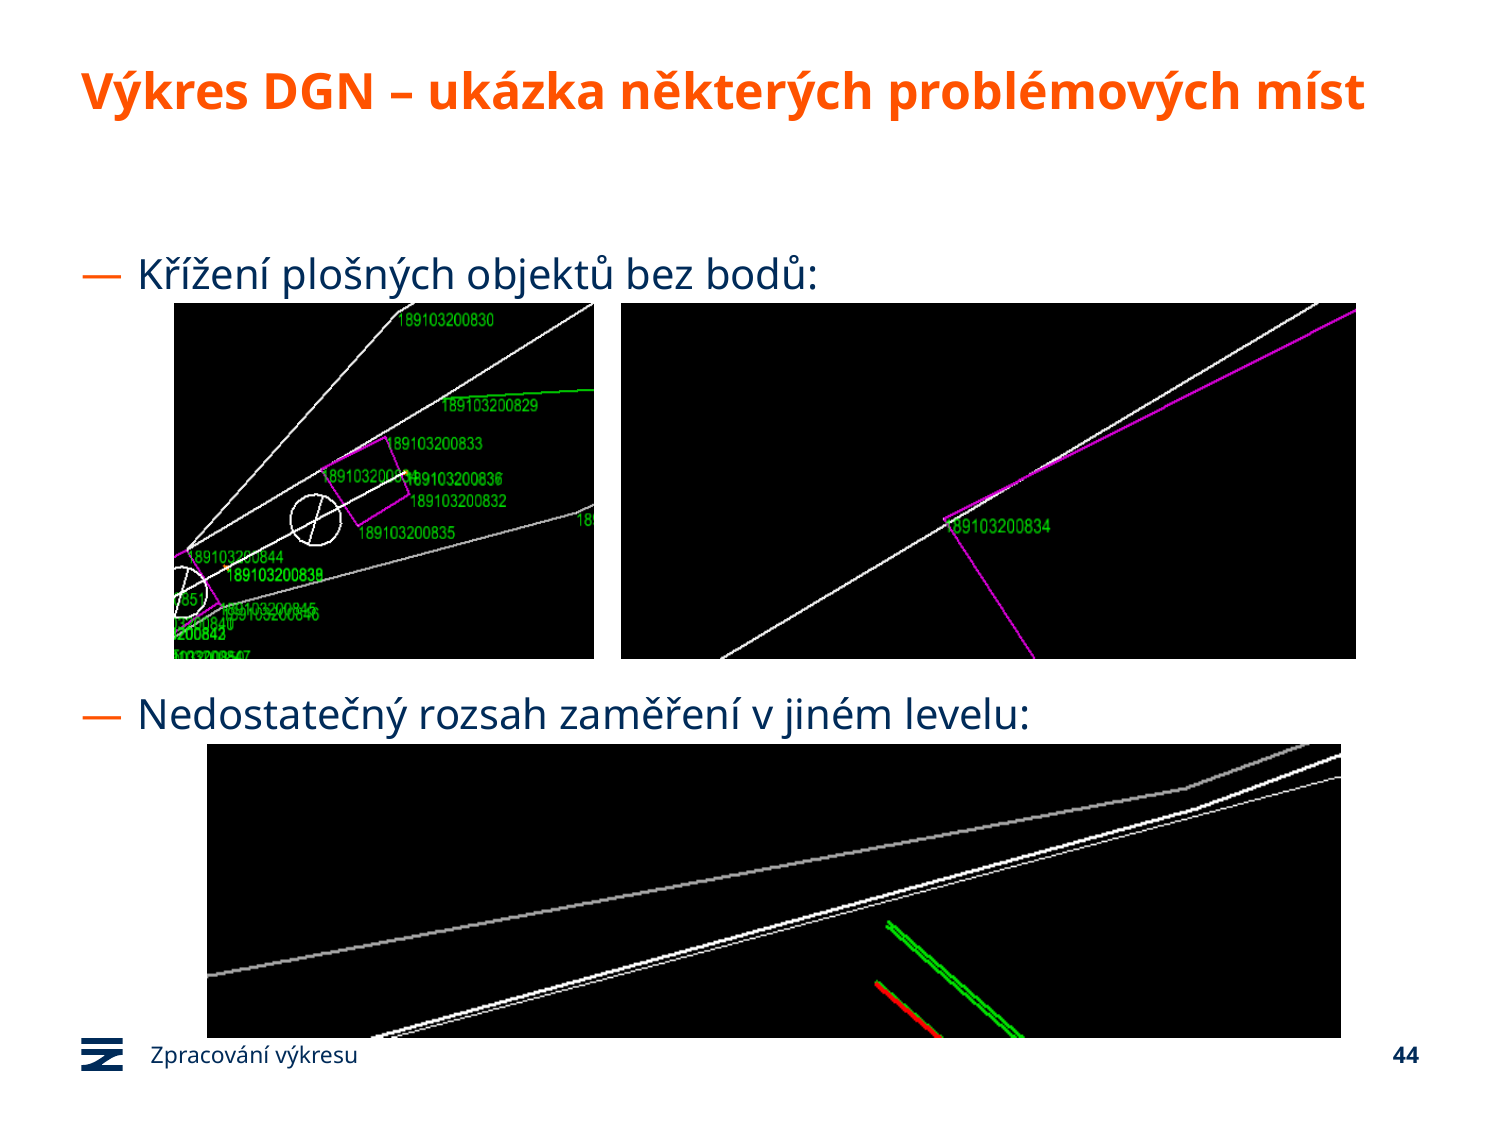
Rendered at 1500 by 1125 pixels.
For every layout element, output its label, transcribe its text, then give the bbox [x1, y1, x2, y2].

slide_number 44 [1340, 1037, 1420, 1075]
picture [621, 303, 1356, 659]
text_box Křížení plošných objektů bez bodů: Nedostatečný rozsah zaměření v jiném levelu: [81, 247, 1420, 914]
picture [207, 743, 1341, 1039]
title Výkres DGN – ukázka některých problémových míst [81, 59, 1420, 191]
footer Zpracování výkresu [150, 1037, 1093, 1075]
picture [174, 303, 594, 659]
